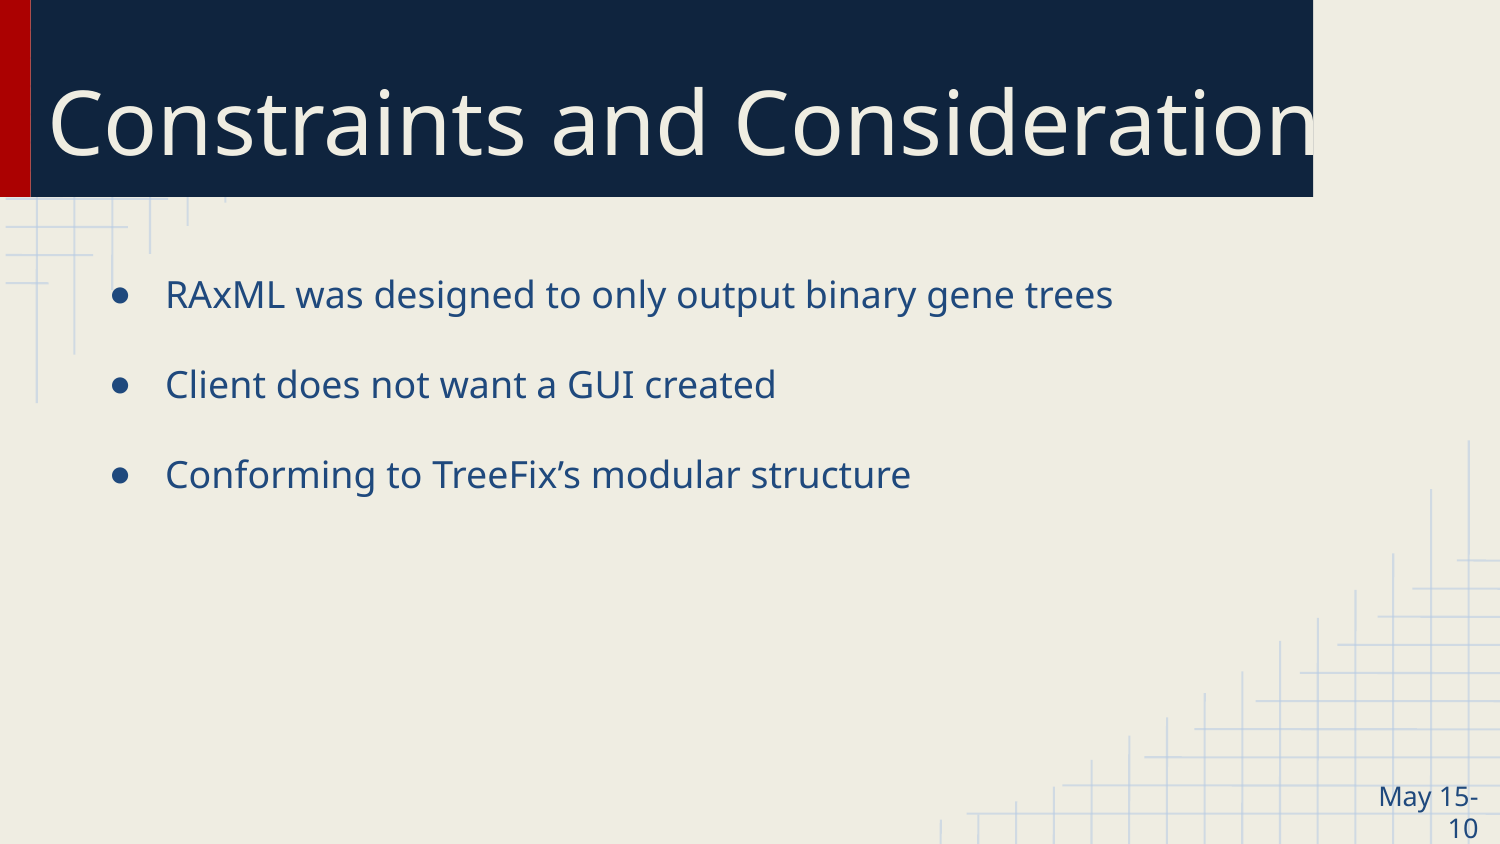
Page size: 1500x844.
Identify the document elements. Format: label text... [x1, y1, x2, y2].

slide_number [1340, 779, 1494, 844]
list RAxML was designed to only output binary gene trees Client does not want a GUI created Conforming to TreeFix’s modular structure [75, 211, 1425, 808]
title Constraints and Considerations [32, 47, 1392, 189]
